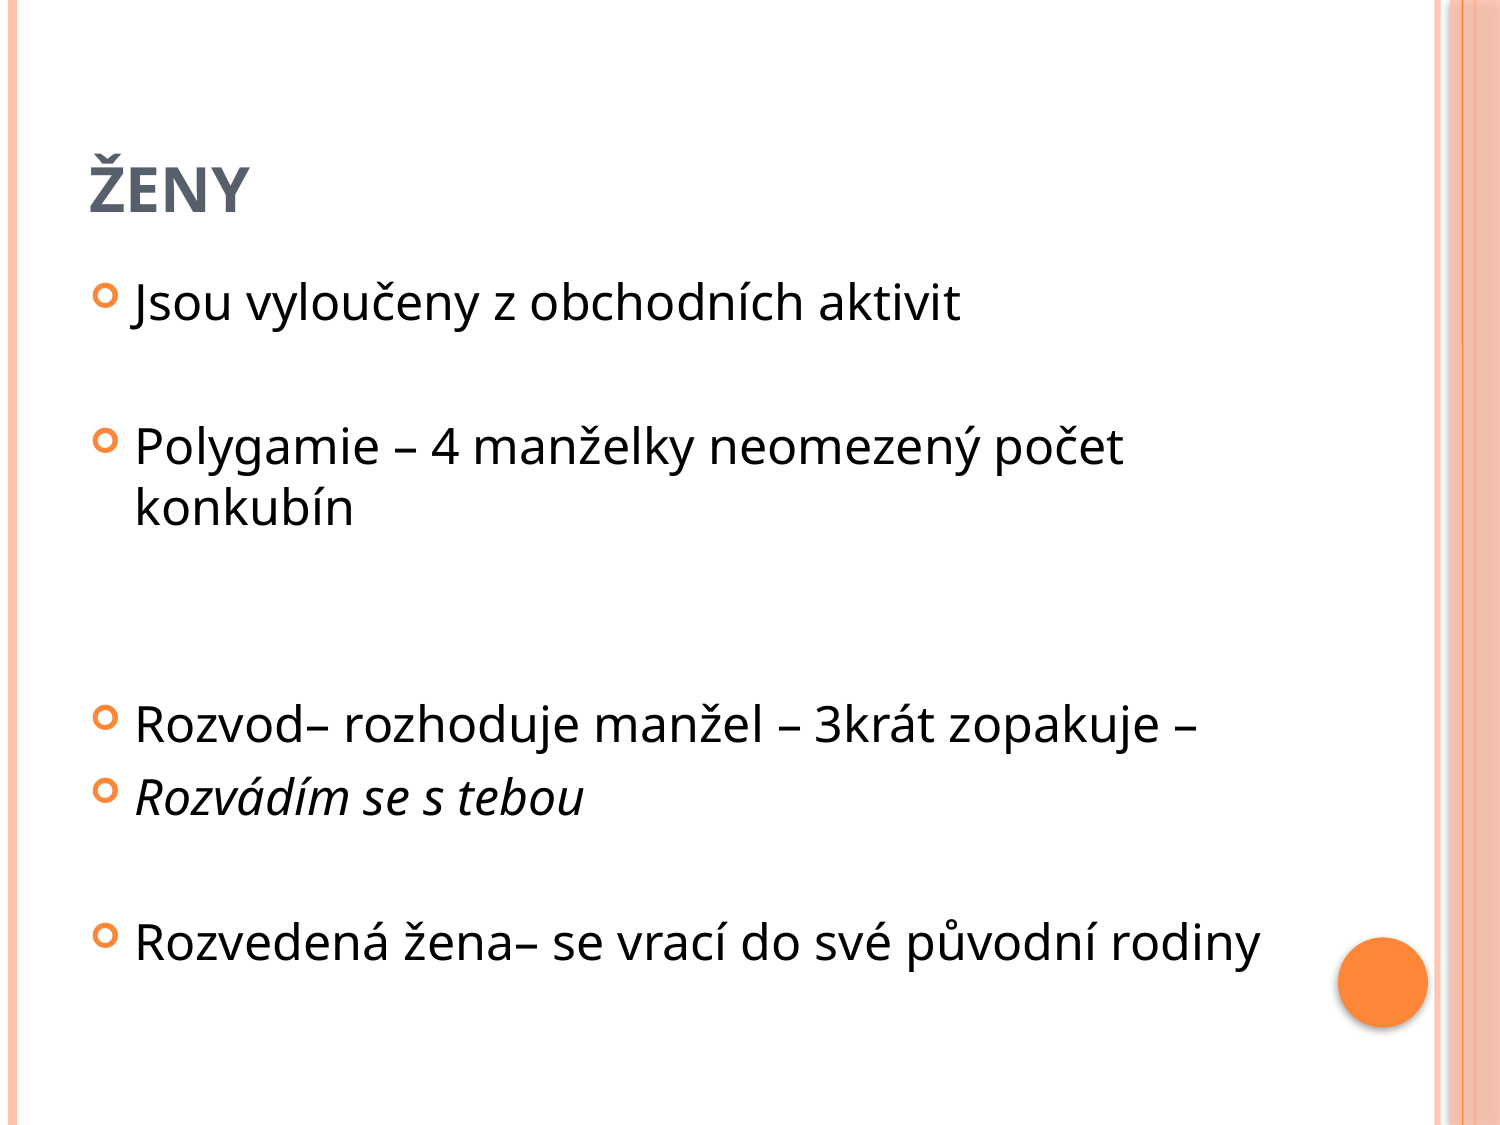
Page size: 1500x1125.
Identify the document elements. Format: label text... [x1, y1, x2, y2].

title Ženy [75, 45, 1300, 233]
list Jsou vyloučeny z obchodních aktivit Polygamie – 4 manželky neomezený počet konkubín Rozvod– rozhoduje manžel – 3krát zopakuje – Rozvádím se s tebou Rozvedená žena– se vrací do své původní rodiny [75, 262, 1300, 1062]
